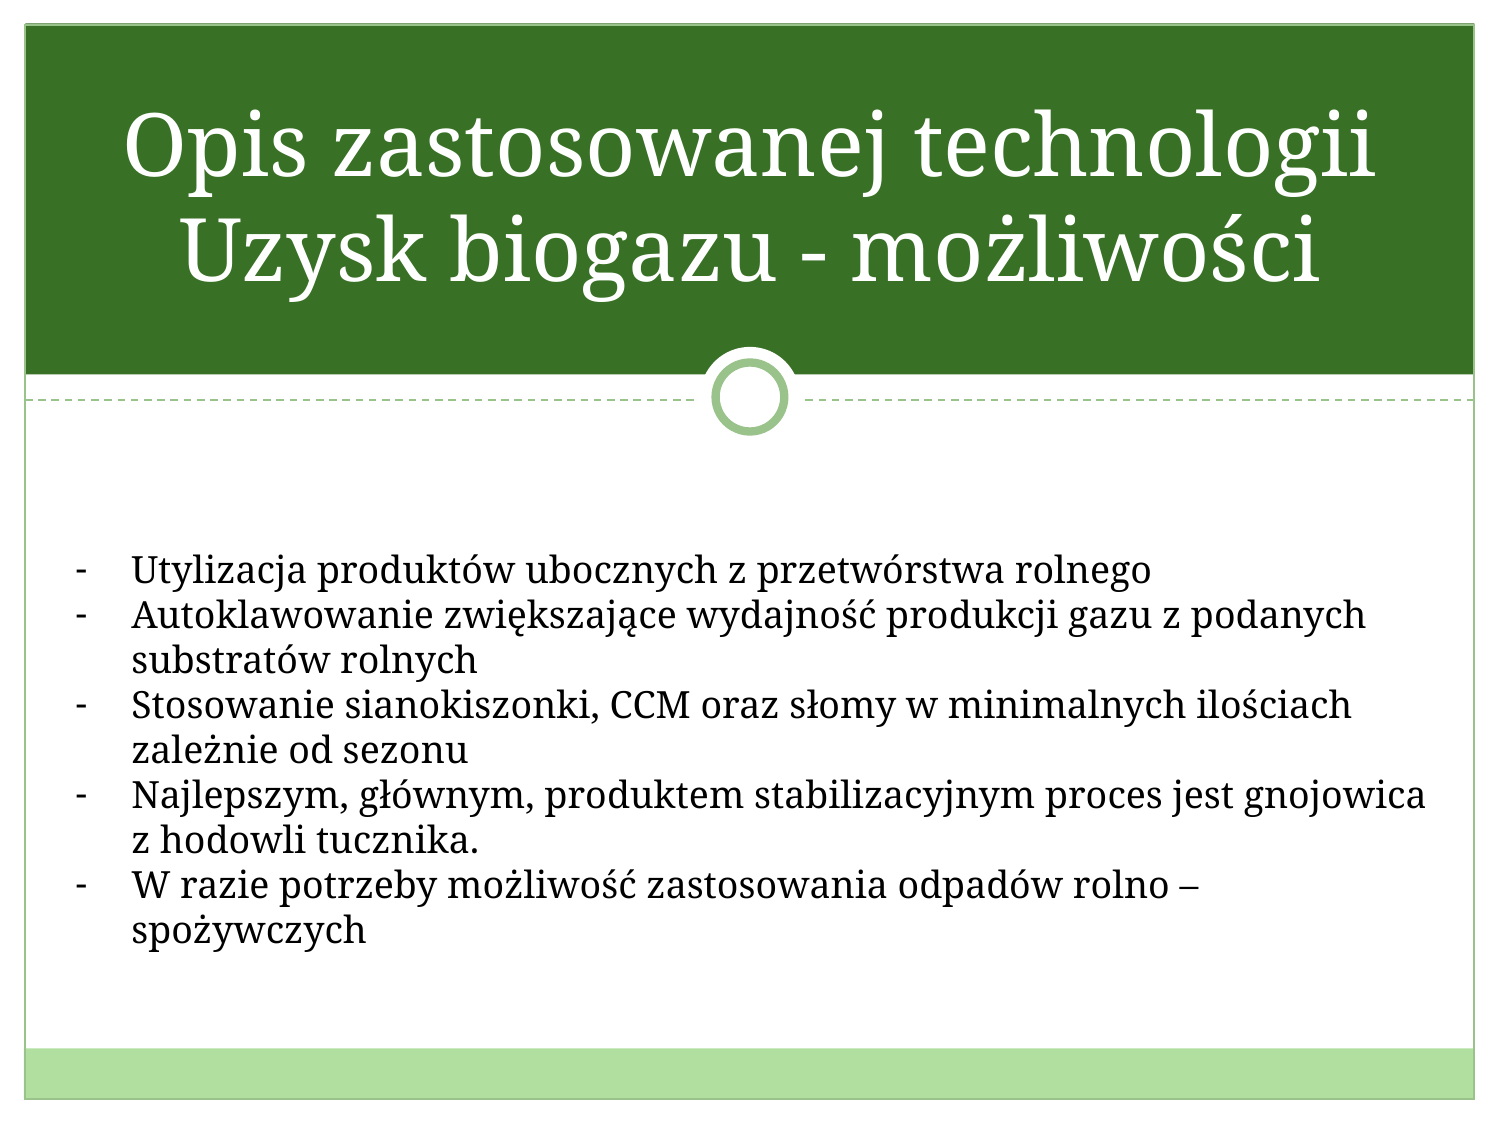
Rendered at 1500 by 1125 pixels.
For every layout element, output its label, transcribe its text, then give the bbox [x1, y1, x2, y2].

text_box Utylizacja produktów ubocznych z przetwórstwa rolnego Autoklawowanie zwiększające wydajność produkcji gazu z podanych substratów rolnych Stosowanie sianokiszonki, CCM oraz słomy w minimalnych ilościach zależnie od sezonu Najlepszym, głównym, produktem stabilizacyjnym proces jest gnojowica z hodowli tucznika. W razie potrzeby możliwość zastosowania odpadów rolno – spożywczych [41, 538, 1459, 827]
title Opis zastosowanej technologii Uzysk biogazu - możliwości [41, 36, 1459, 352]
